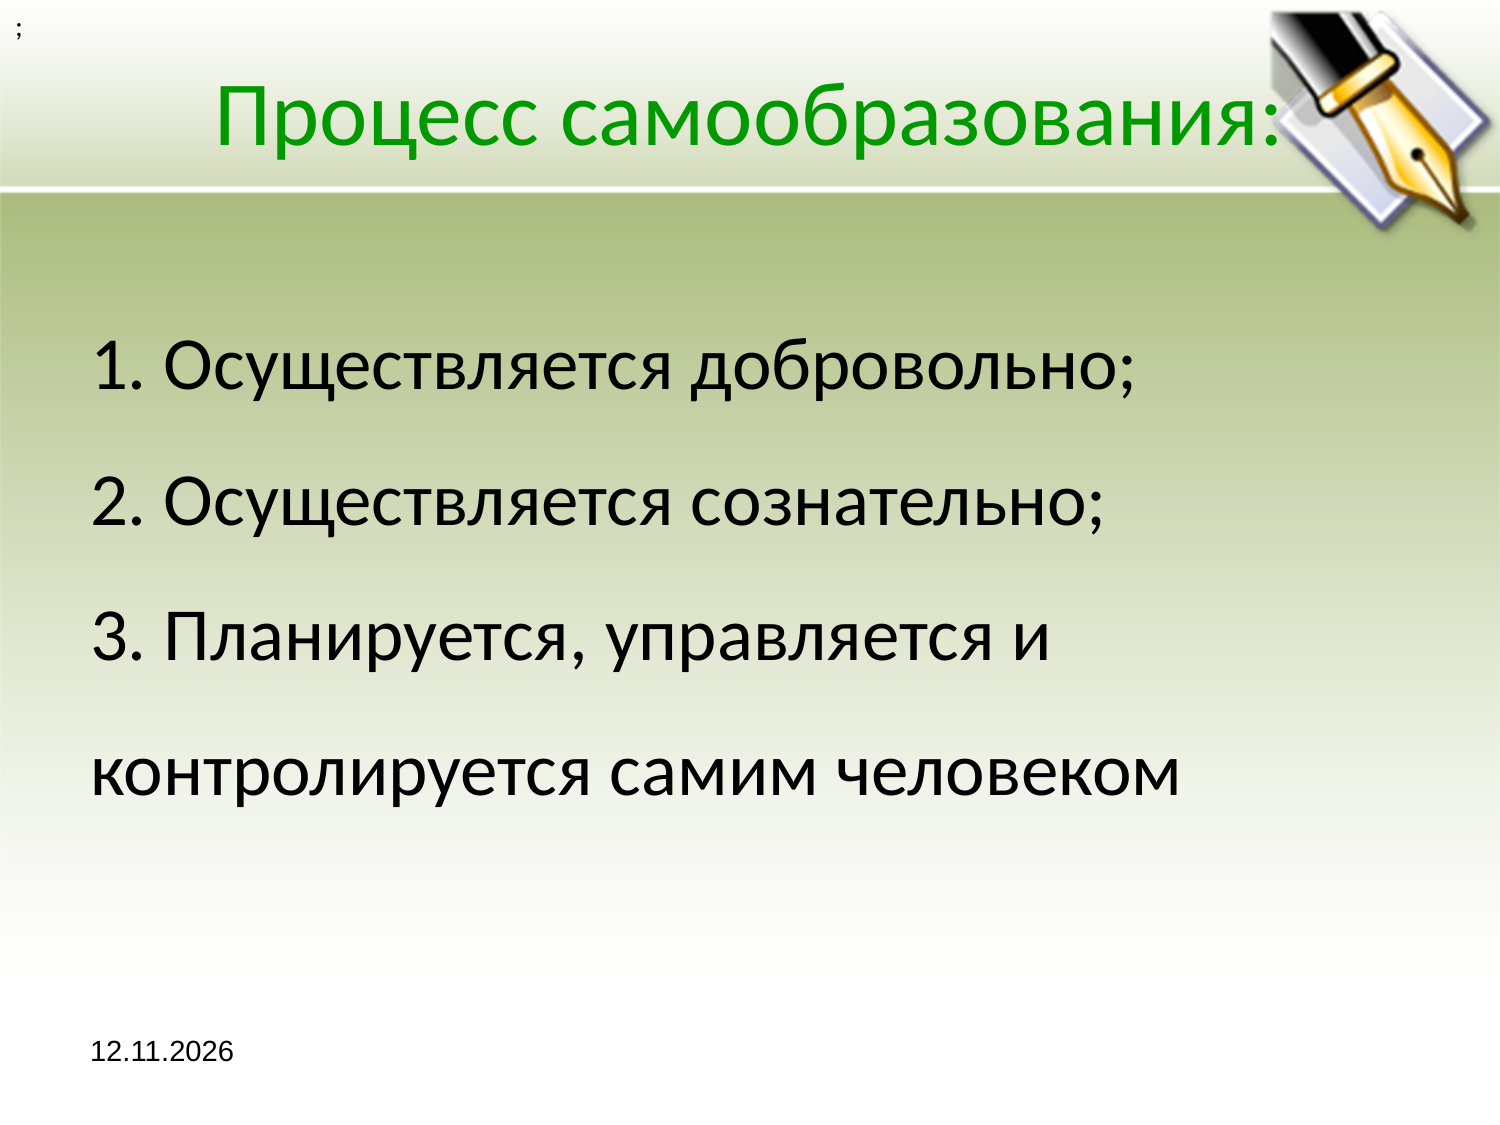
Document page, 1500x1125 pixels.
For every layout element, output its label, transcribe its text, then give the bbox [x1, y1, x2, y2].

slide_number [75, 1024, 425, 1103]
text_box ; [0, 0, 39, 51]
picture [0, 0, 1500, 1125]
list 1. Осуществляется добровольно; 2. Осуществляется сознательно; 3. Планируется, управляется и контролируется самим человеком [75, 262, 1425, 1005]
title Процесс самообразования: [75, 45, 1425, 233]
